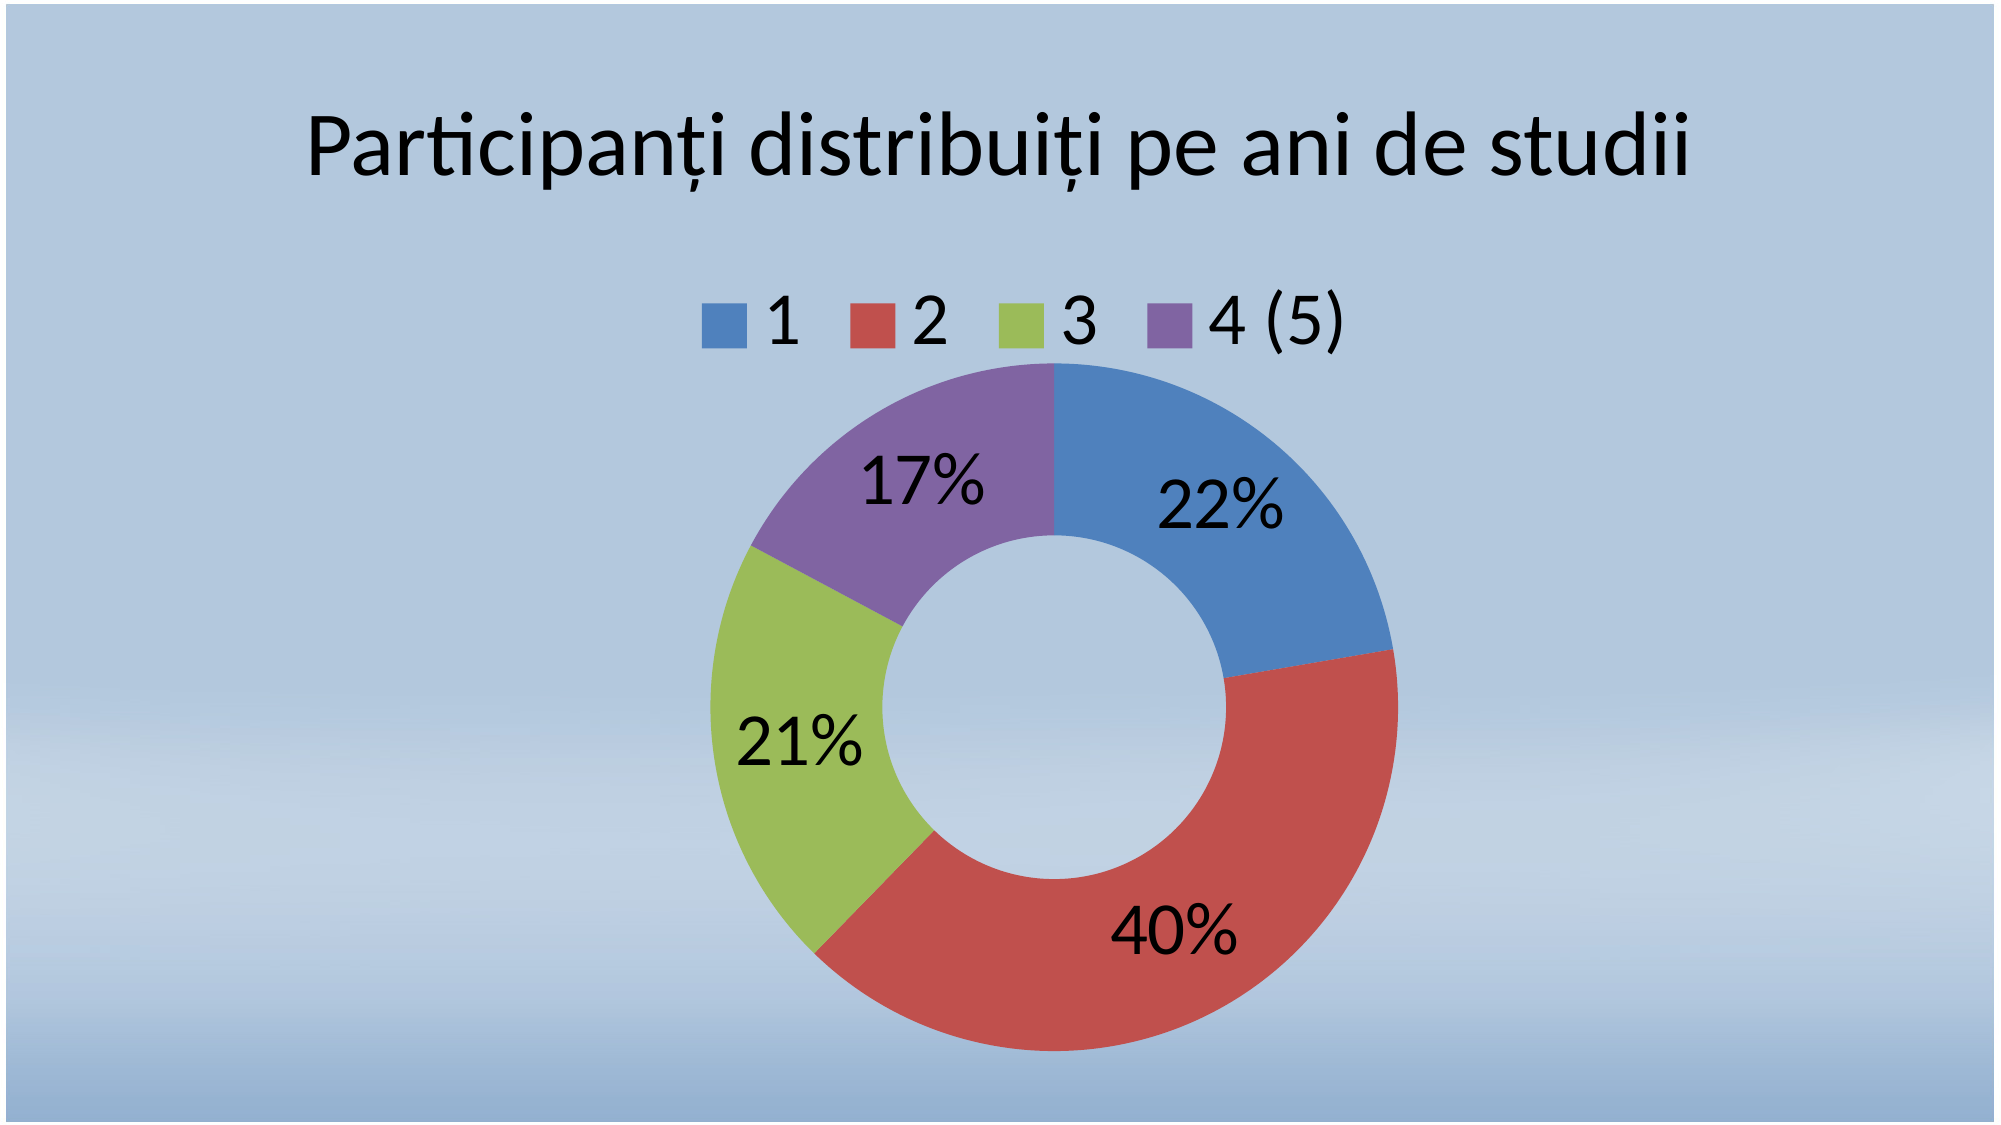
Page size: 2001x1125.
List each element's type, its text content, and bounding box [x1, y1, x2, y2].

chart [99, 262, 1951, 1101]
title Participanți distribuiți pe ani de studii [99, 45, 1900, 233]
picture [0, 0, 2001, 1125]
